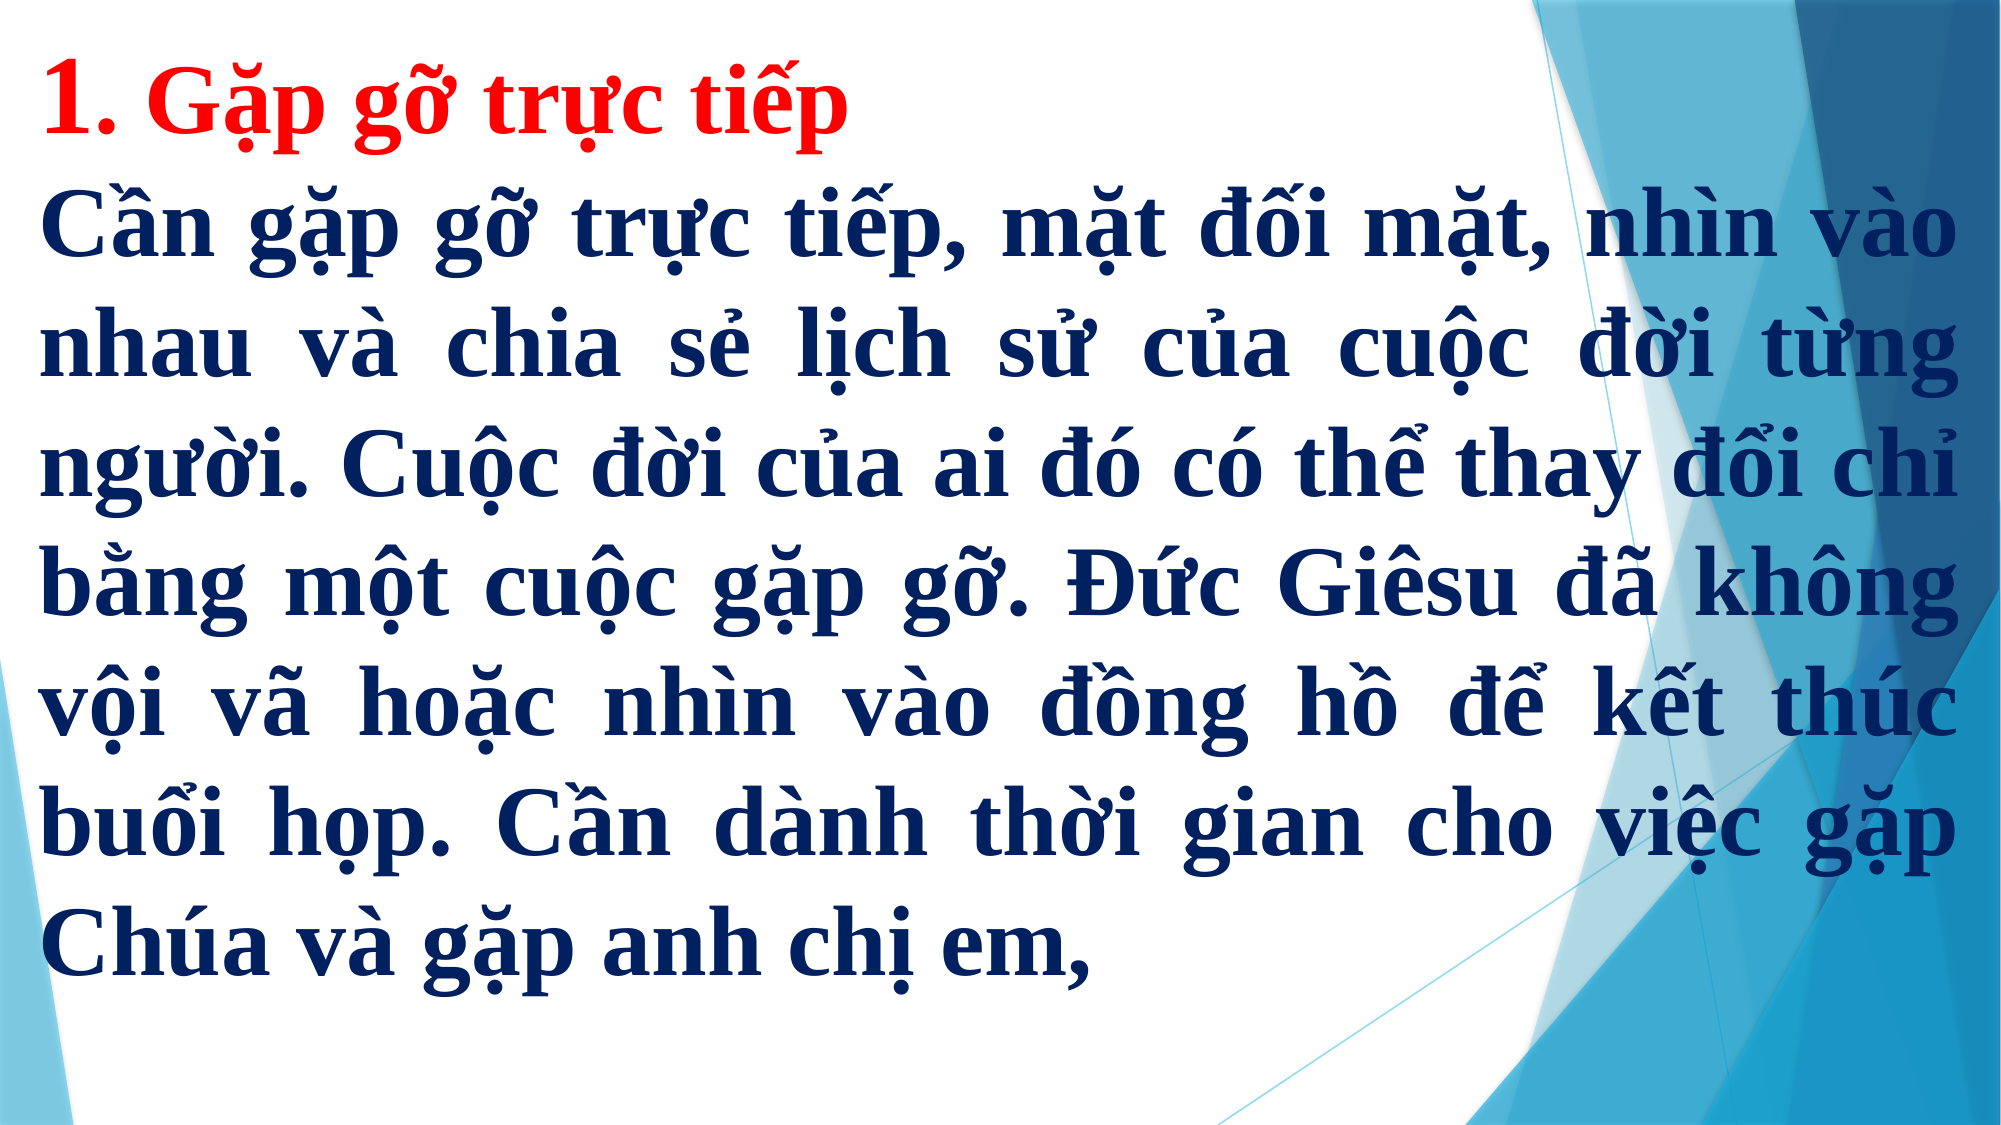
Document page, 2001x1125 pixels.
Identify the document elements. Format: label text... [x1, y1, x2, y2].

text_box 1. Gặp gỡ trực tiếp Cần gặp gỡ trực tiếp, mặt đối mặt, nhìn vào nhau và chia sẻ lịch sử của cuộc đời từng người. Cuộc đời của ai đó có thể thay đổi chỉ bằng một cuộc gặp gỡ. Đức Giêsu đã không vội vã hoặc nhìn vào đồng hồ để kết thúc buổi họp. Cần dành thời gian cho việc gặp Chúa và gặp anh chị em, [23, 13, 1977, 1003]
